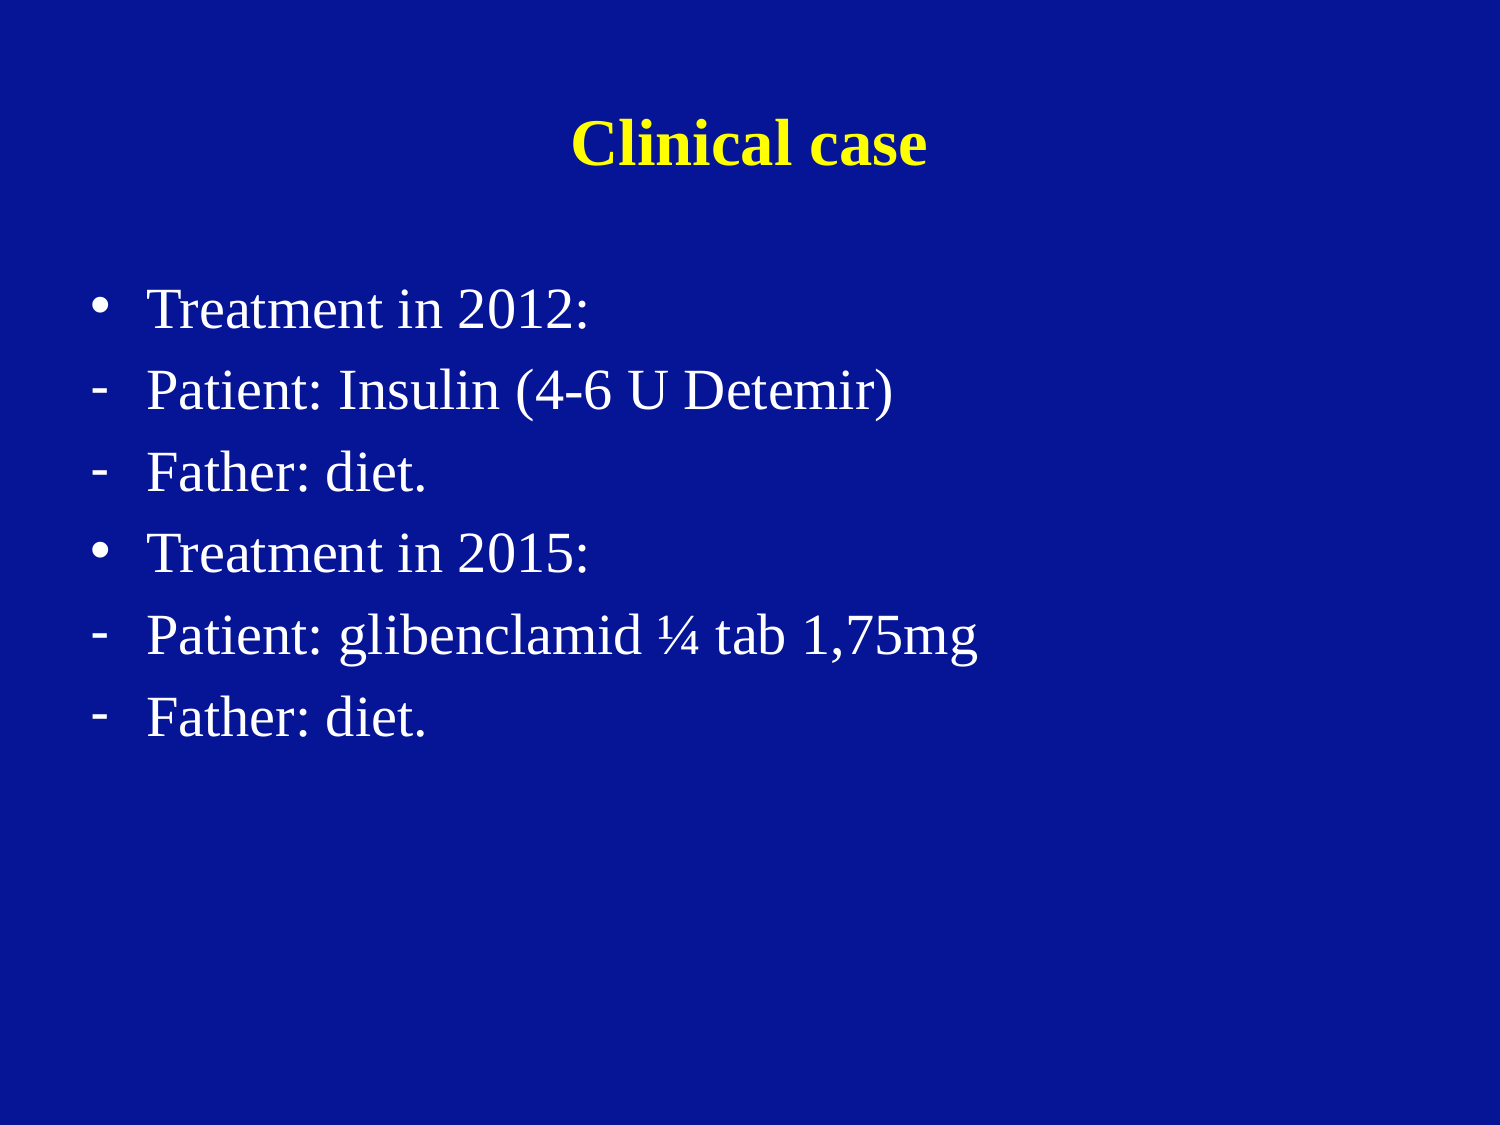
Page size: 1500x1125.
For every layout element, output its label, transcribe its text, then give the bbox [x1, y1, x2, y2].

list Treatment in 2012: Patient: Insulin (4-6 U Detemir) Father: diet. Treatment in 2015: Patient: glibenclamid ¼ tab 1,75mg Father: diet. [75, 262, 1425, 1005]
title Clinical case [75, 45, 1425, 233]
